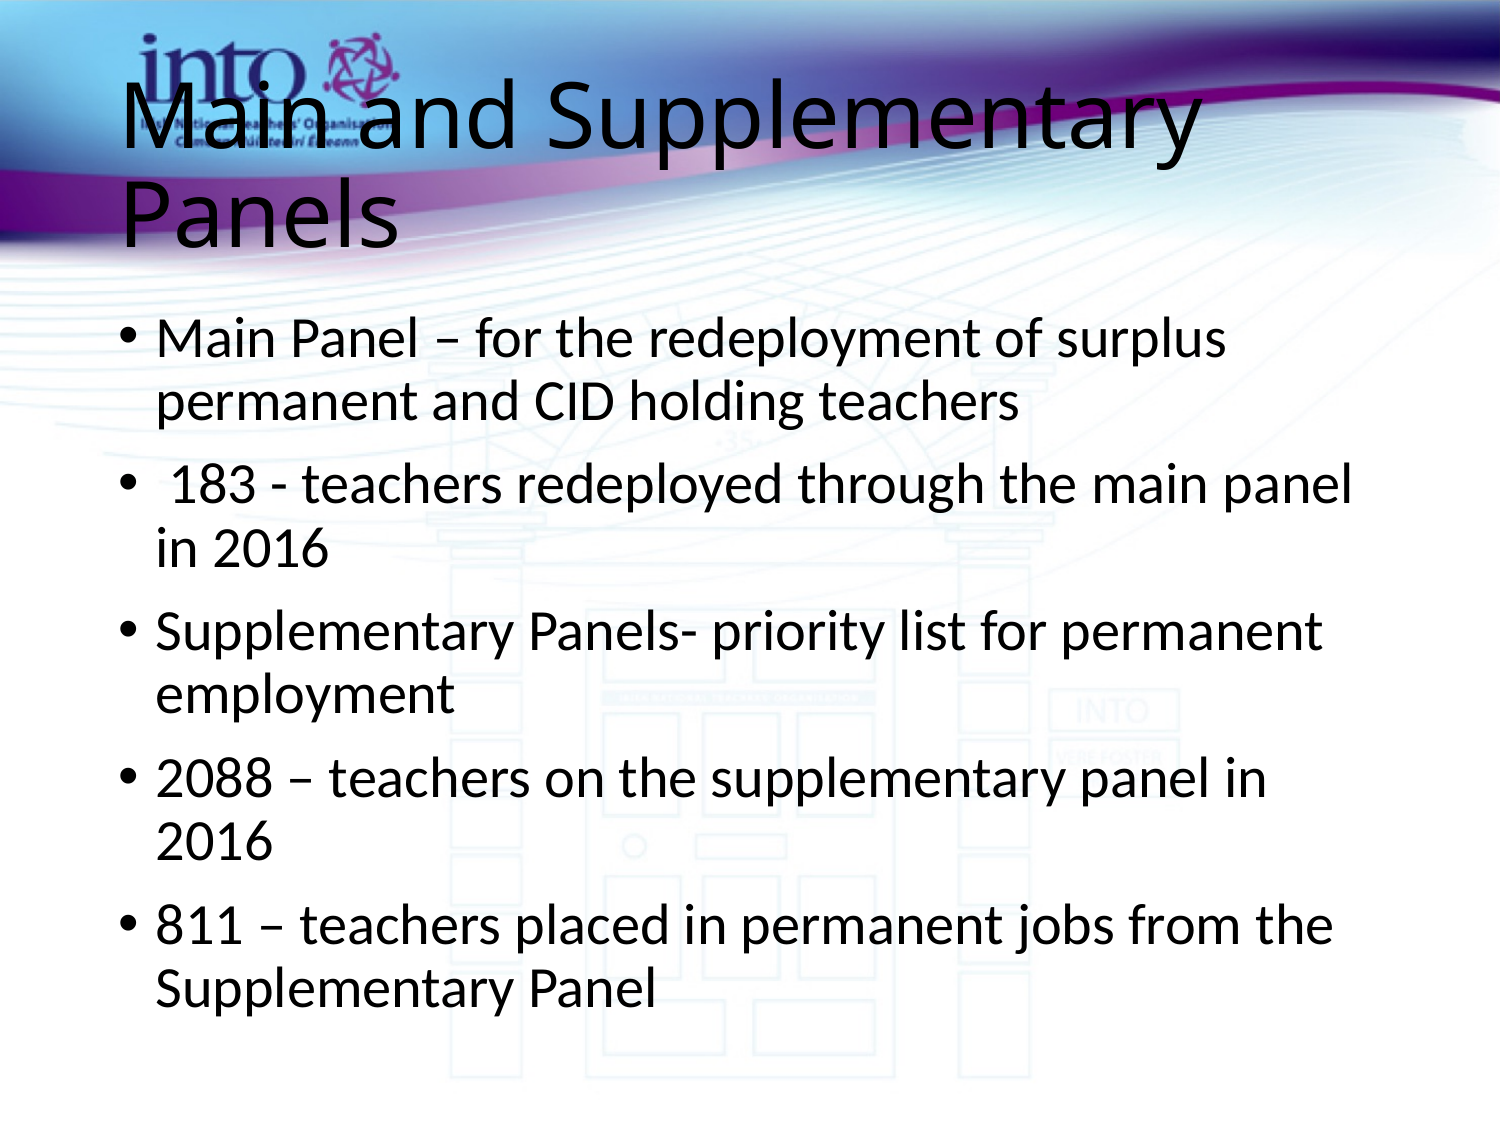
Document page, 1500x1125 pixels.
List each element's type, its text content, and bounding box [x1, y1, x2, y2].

picture [0, 0, 1500, 1125]
list Main Panel – for the redeployment of surplus permanent and CID holding teachers 183 - teachers redeployed through the main panel in 2016 Supplementary Panels- priority list for permanent employment 2088 – teachers on the supplementary panel in 2016 811 – teachers placed in permanent jobs from the Supplementary Panel [103, 299, 1397, 1014]
title Main and Supplementary Panels [103, 59, 1397, 278]
